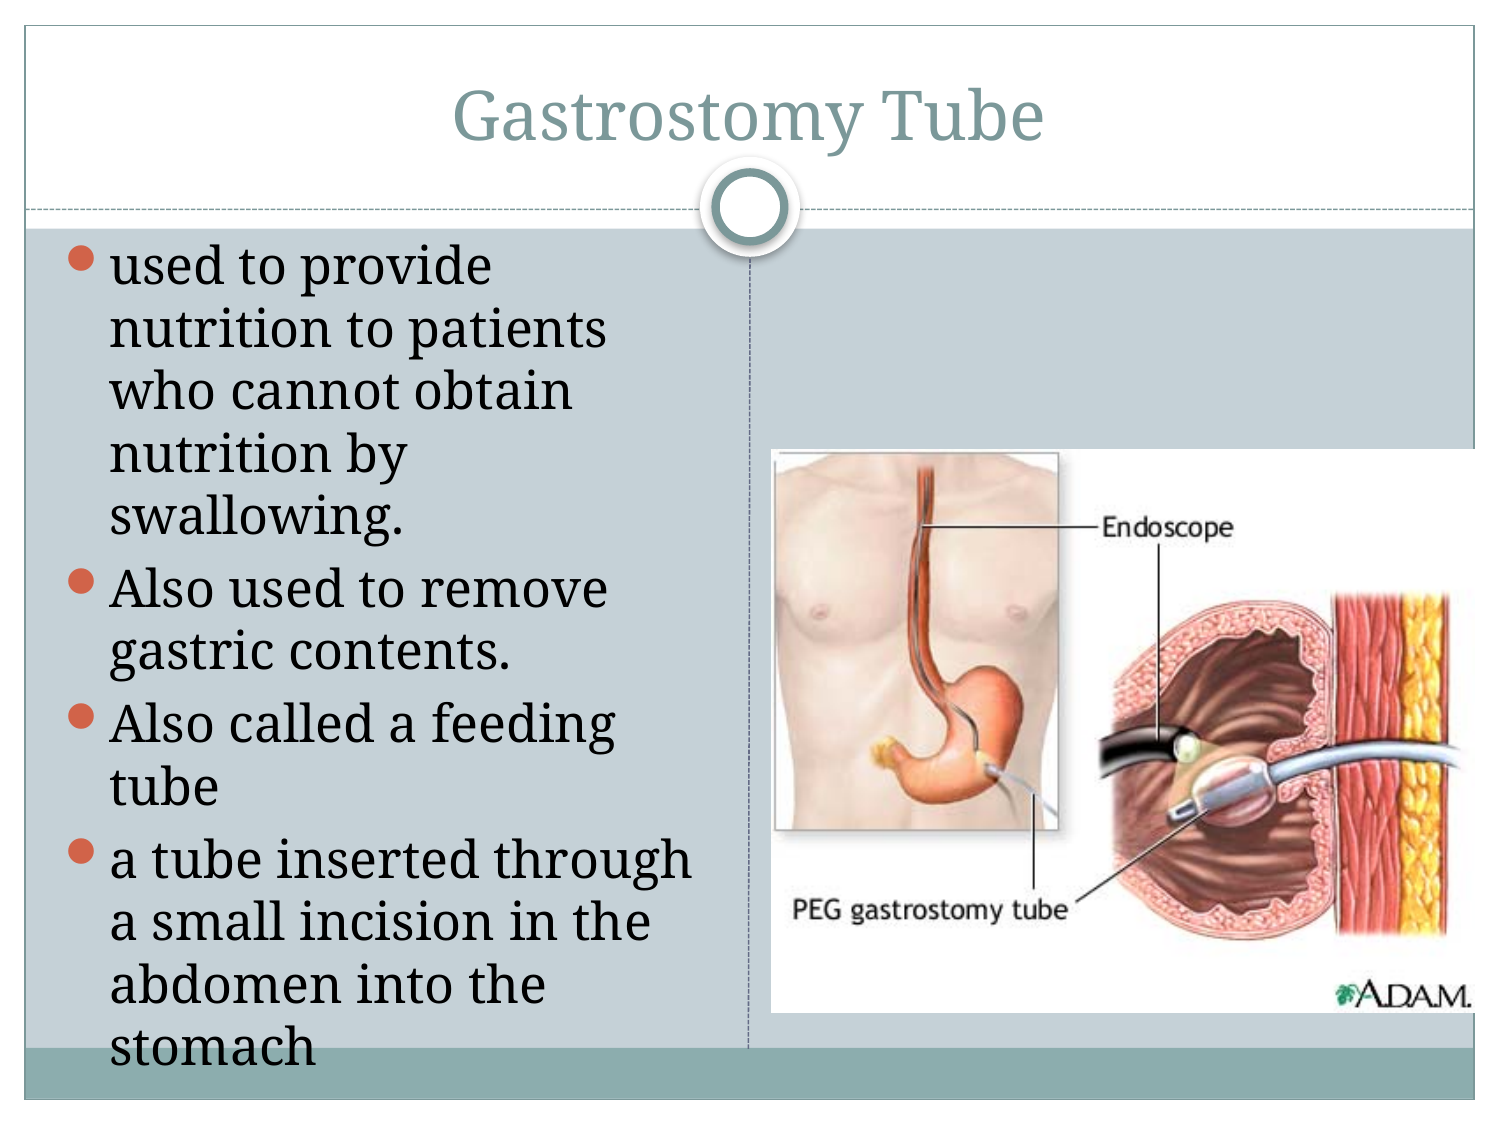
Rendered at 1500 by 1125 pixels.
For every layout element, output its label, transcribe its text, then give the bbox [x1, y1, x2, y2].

list used to provide nutrition to patients who cannot obtain nutrition by swallowing. Also used to remove gastric contents. Also called a feeding tube a tube inserted through a small incision in the abdomen into the stomach [49, 224, 713, 994]
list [771, 449, 1476, 1013]
title Gastrostomy Tube [49, 37, 1450, 163]
